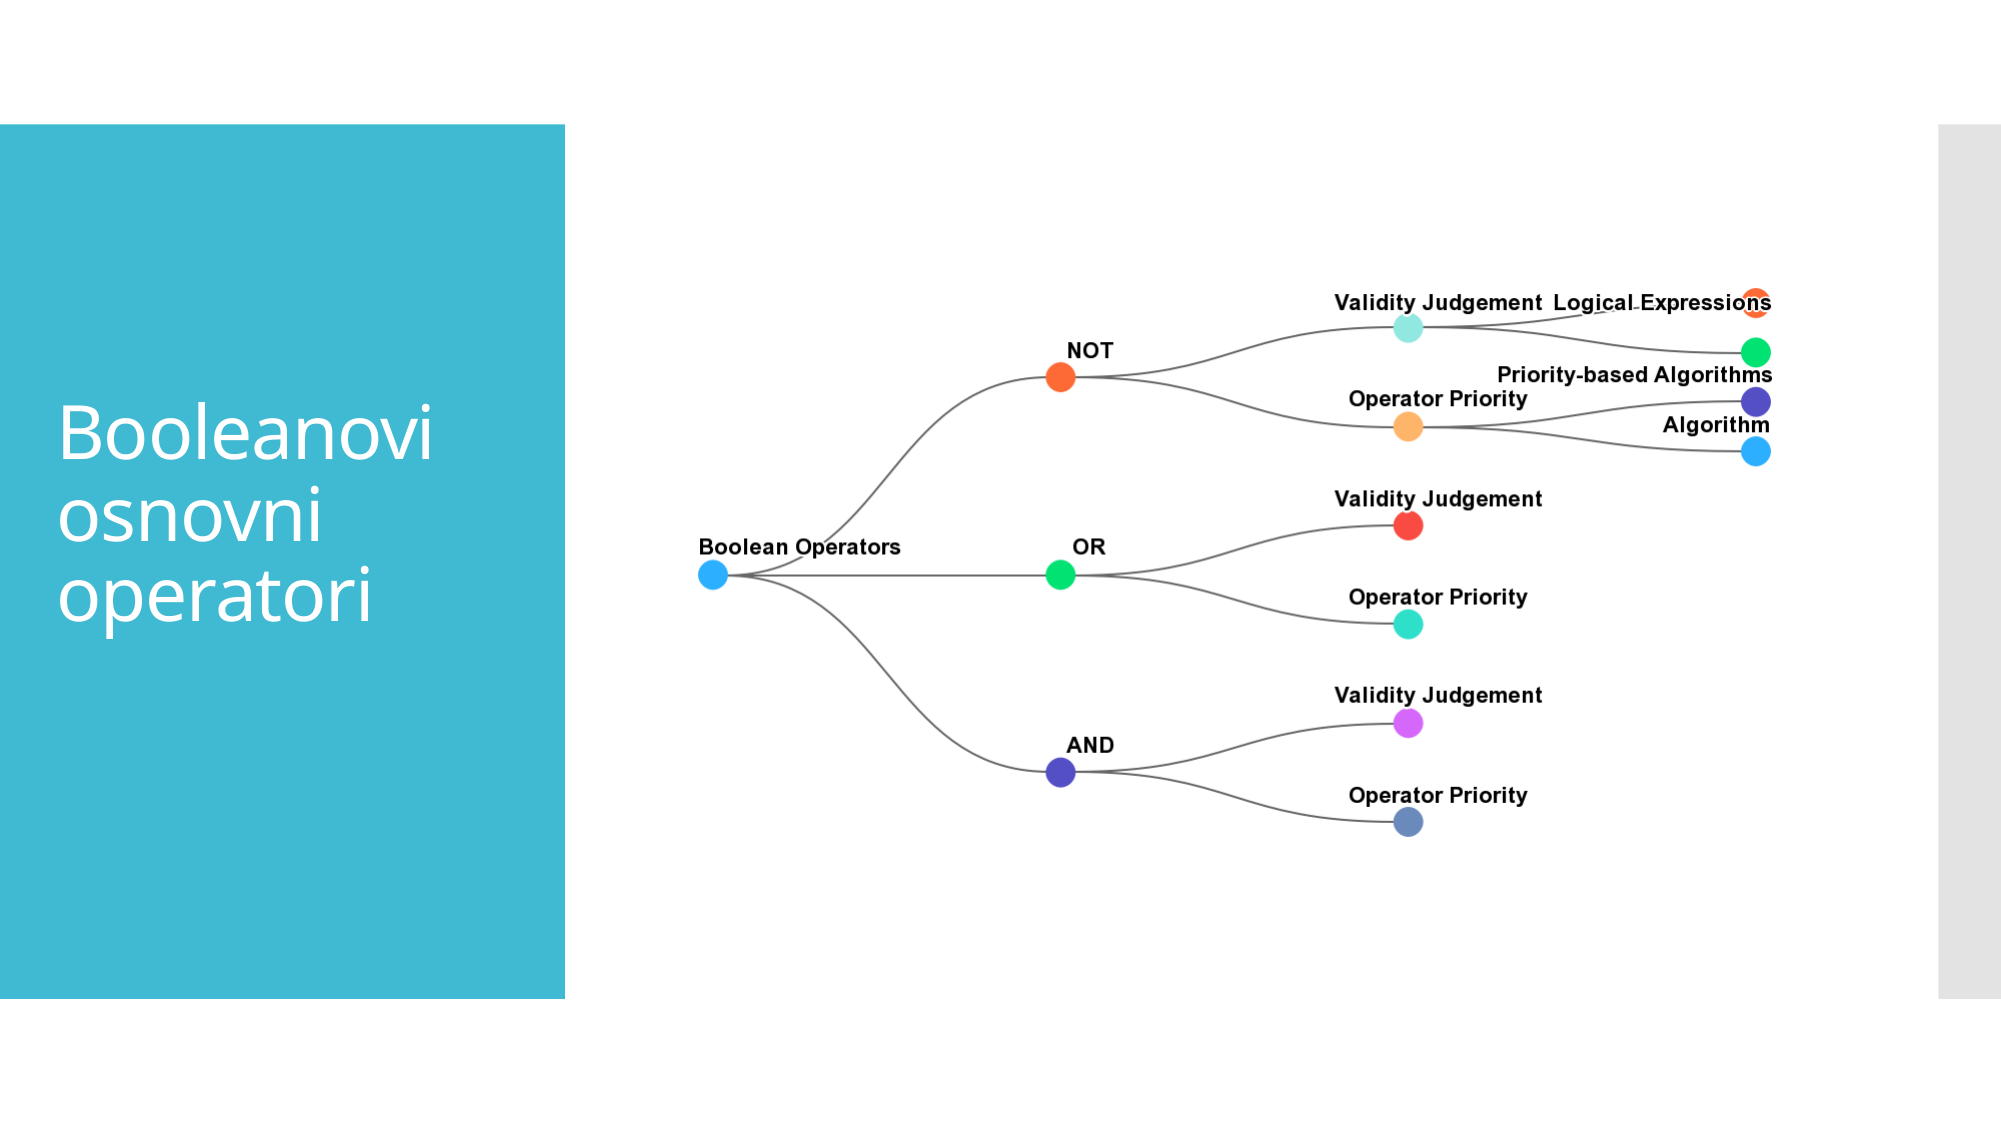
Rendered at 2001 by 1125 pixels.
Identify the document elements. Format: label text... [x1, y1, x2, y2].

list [634, 223, 1835, 900]
title Booleanovi osnovni operatori [41, 184, 525, 940]
